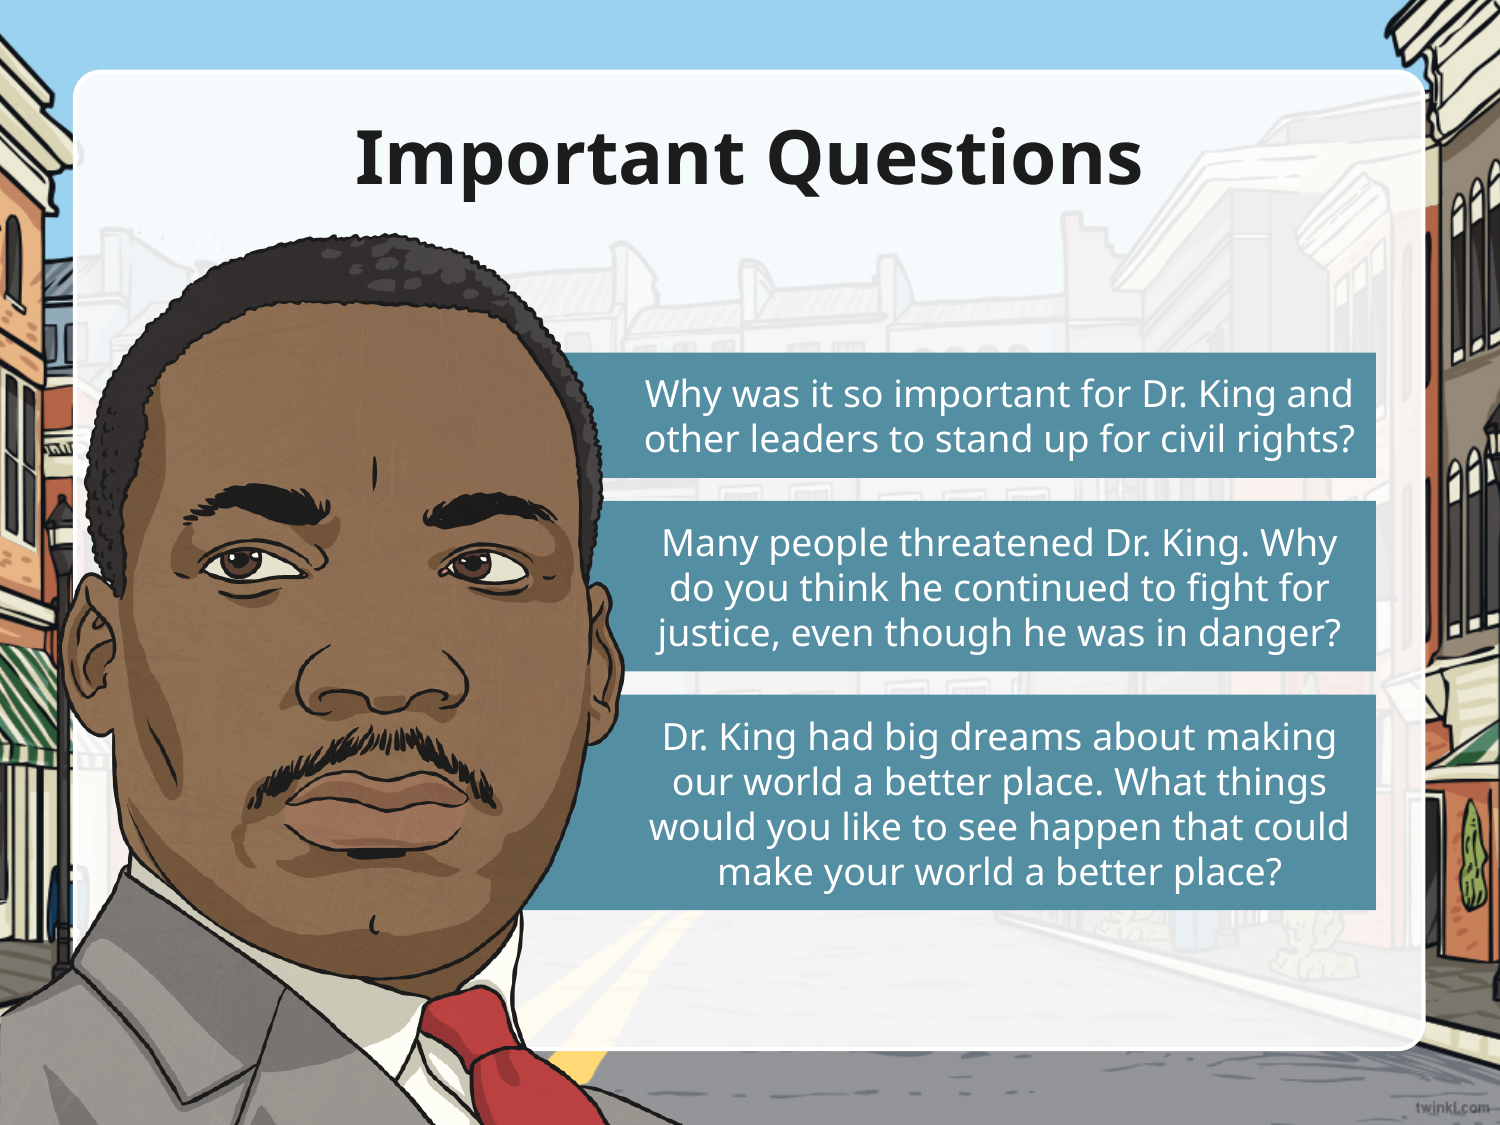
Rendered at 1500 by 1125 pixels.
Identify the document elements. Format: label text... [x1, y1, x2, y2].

text_box Dr. King had big dreams about making our world a better place. What things would you like to see happen that could make your world a better place? [683, 694, 1376, 911]
text_box Many people threatened Dr. King. Why do you think he continued to fight for justice, even though he was in danger? [683, 500, 1376, 672]
text_box Why was it so important for Dr. King and other leaders to stand up for civil rights? [683, 352, 1376, 478]
picture [0, 0, 1500, 1125]
title Important Questions [75, 78, 1425, 242]
